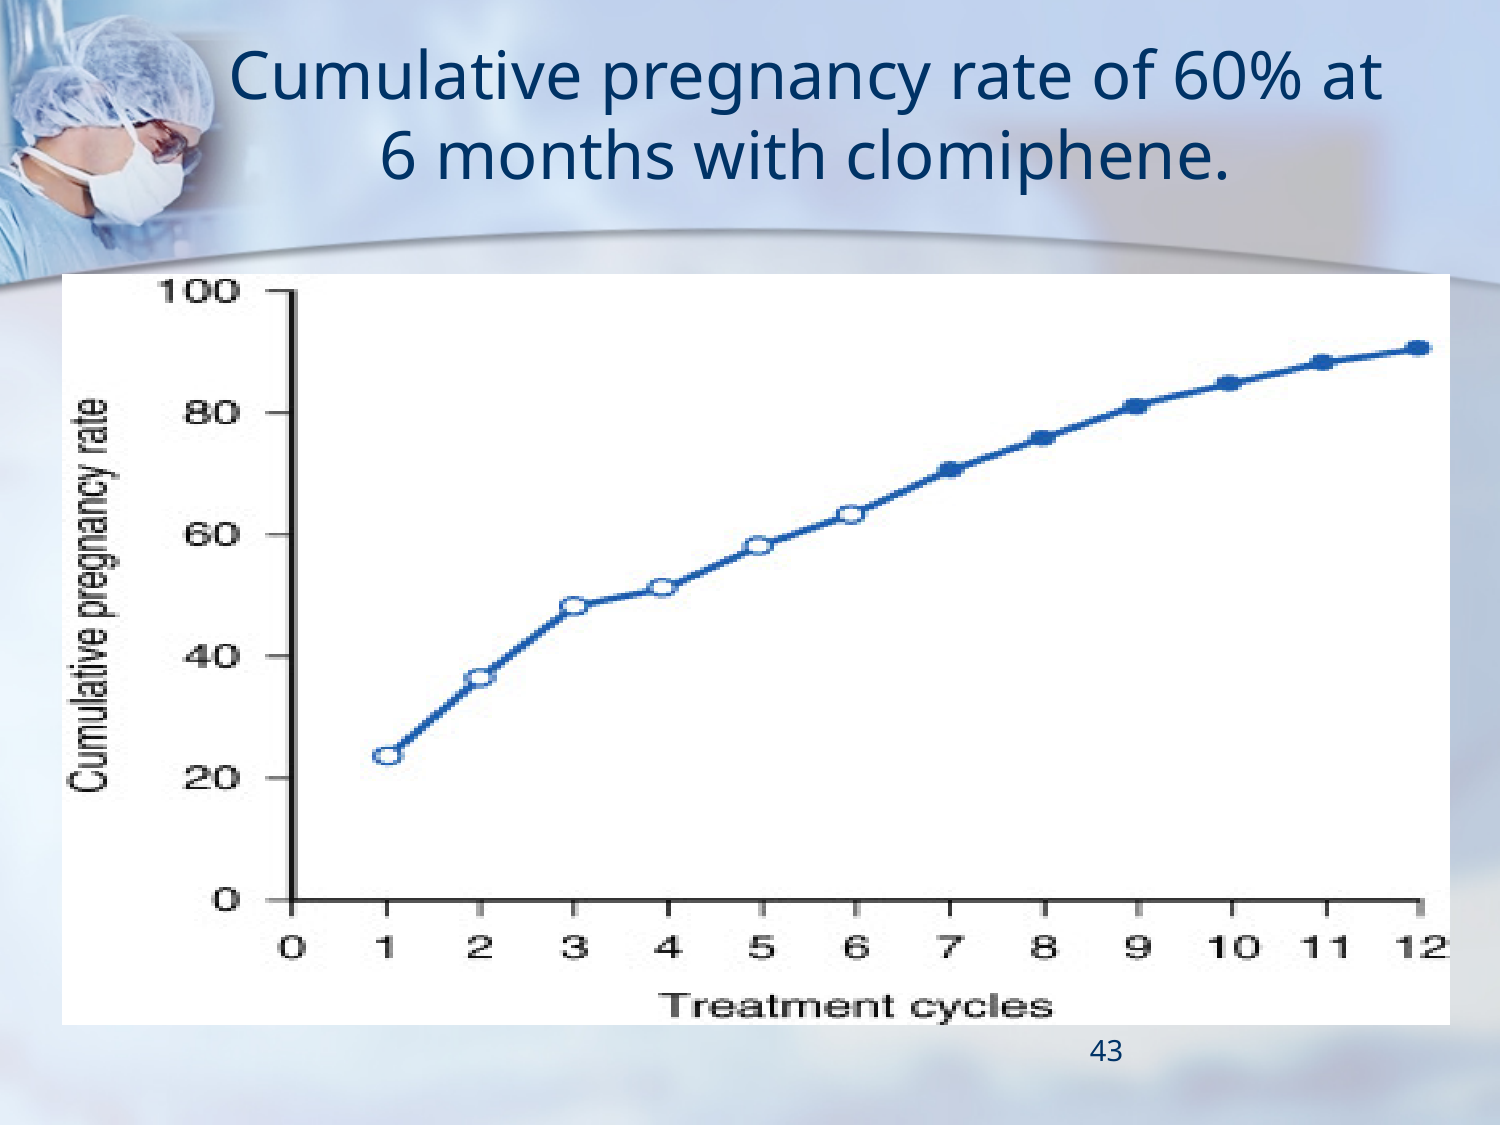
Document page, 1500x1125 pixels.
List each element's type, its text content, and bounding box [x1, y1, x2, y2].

picture [0, 0, 1500, 1125]
slide_number 43 [1074, 1033, 1426, 1103]
title Cumulative pregnancy rate of 60% at 6 months with clomiphene. [199, 24, 1413, 201]
